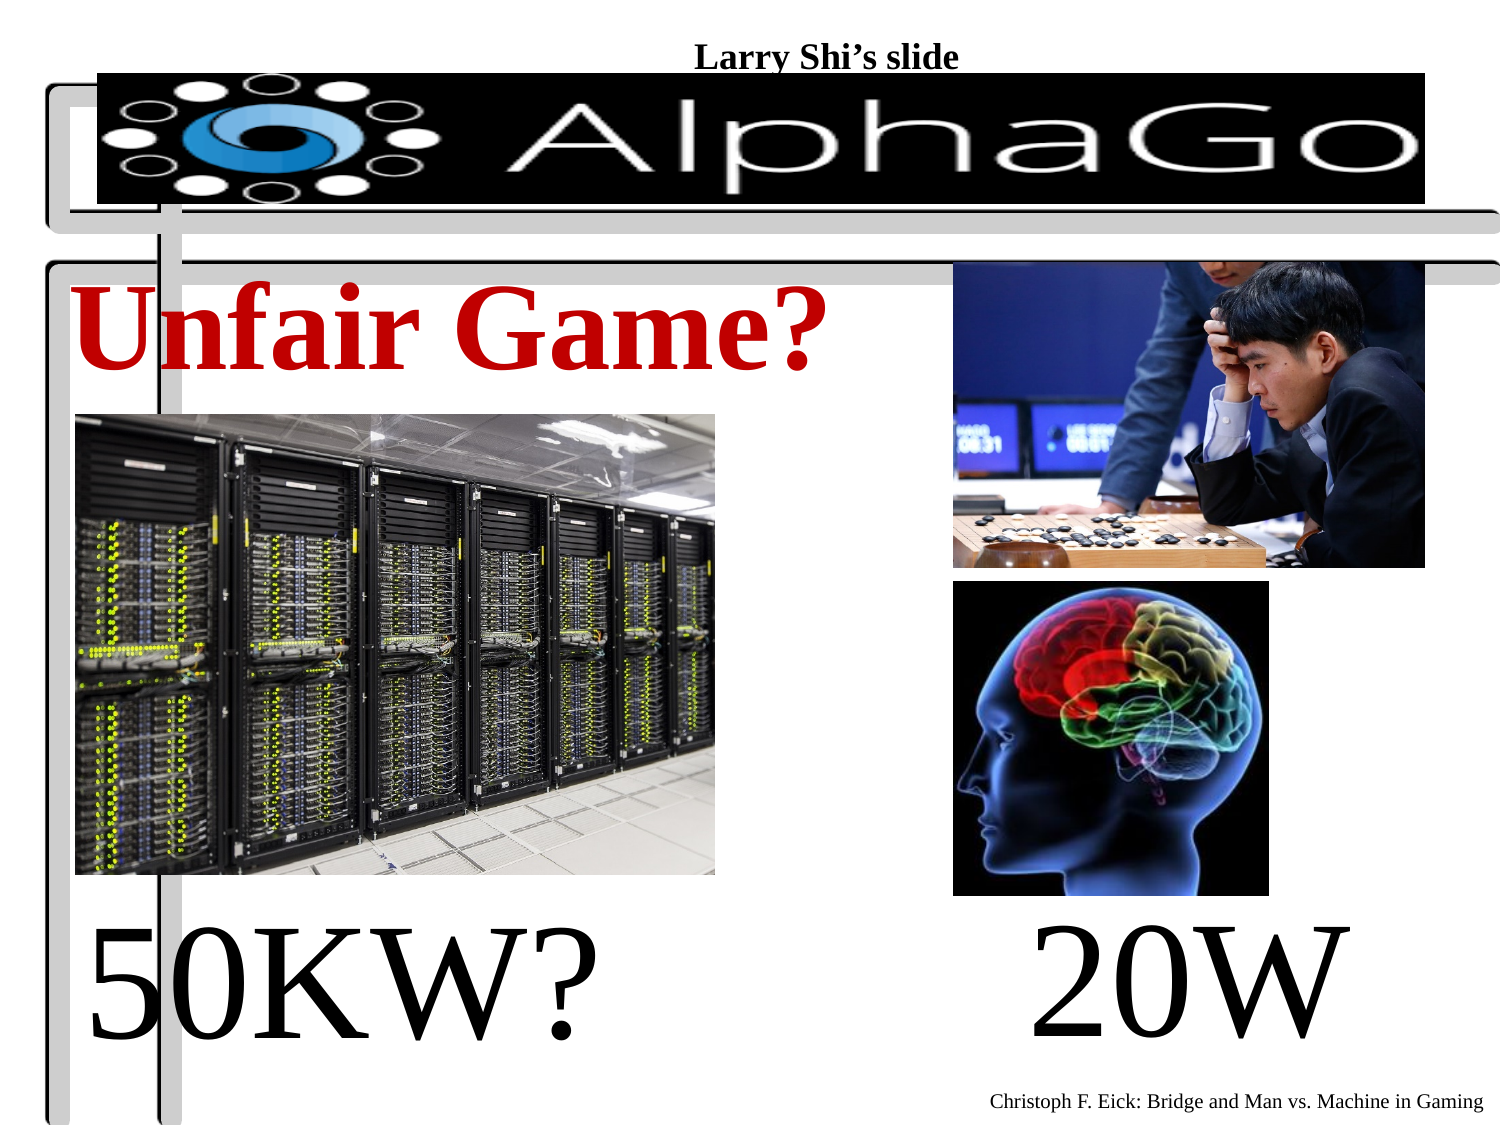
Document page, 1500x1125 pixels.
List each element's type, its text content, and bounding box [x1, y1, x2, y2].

picture [74, 568, 715, 875]
text_box Larry Shi’s slide [679, 24, 975, 72]
text_box 20W [1012, 862, 1367, 1078]
text_box 50KW? [68, 864, 618, 1079]
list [97, 73, 1426, 204]
picture [953, 581, 1270, 896]
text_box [74, 237, 1426, 568]
